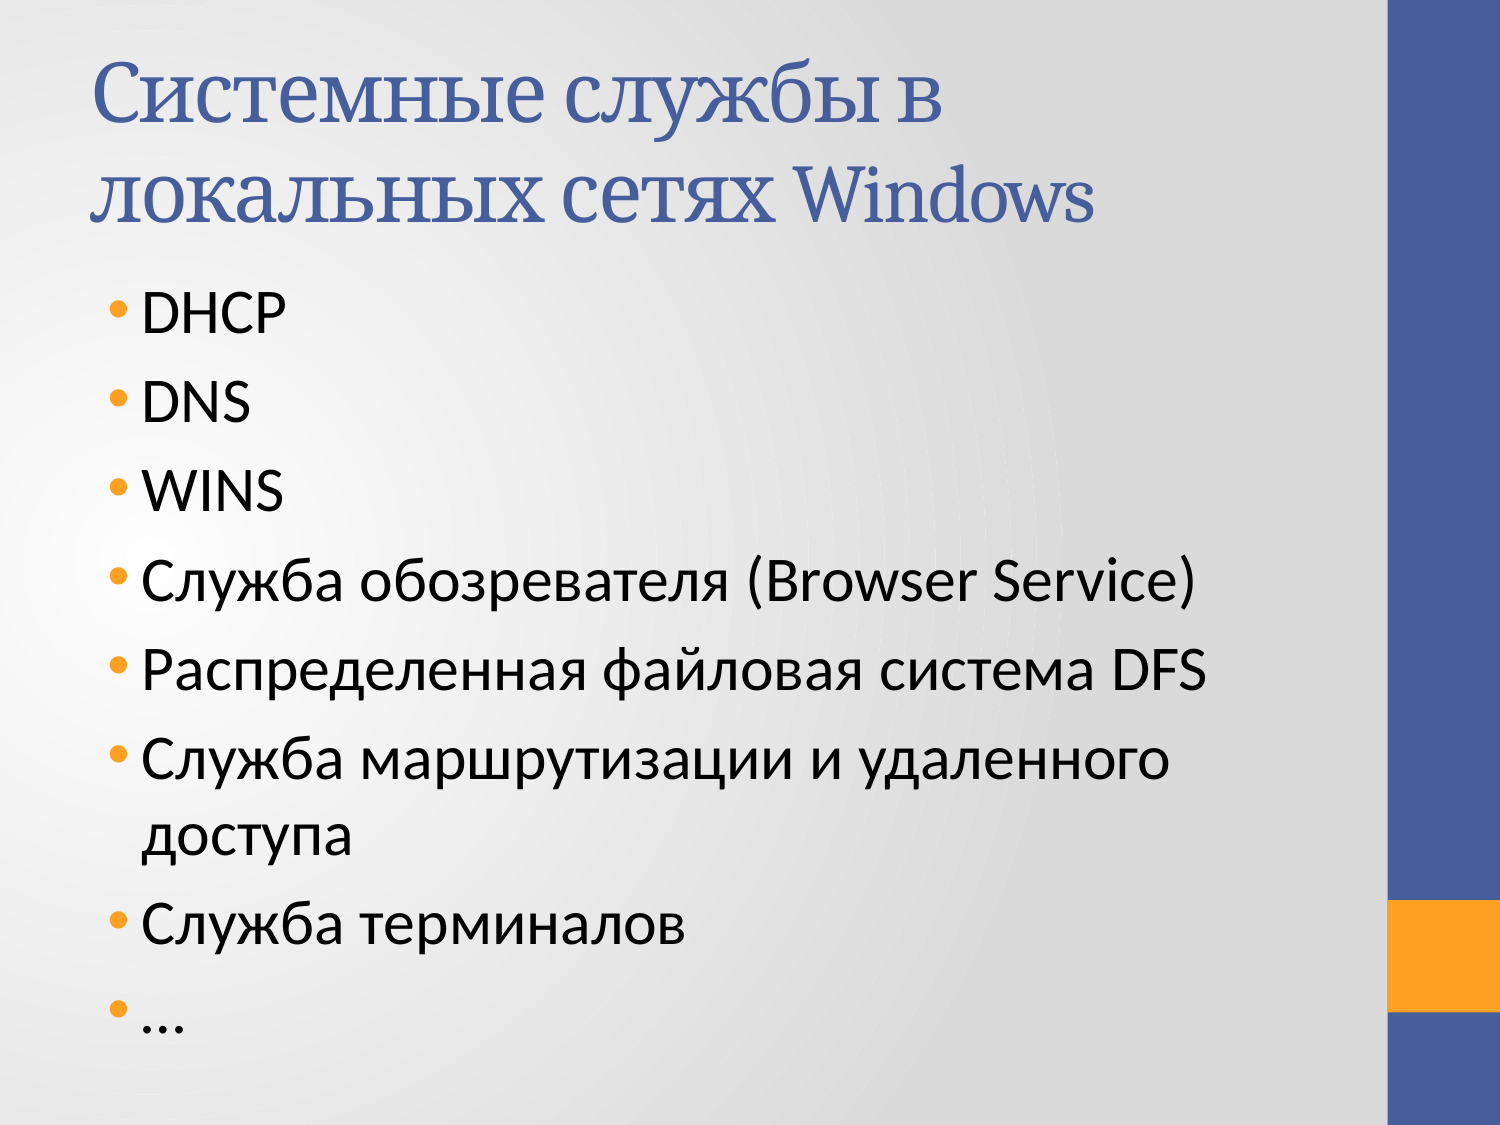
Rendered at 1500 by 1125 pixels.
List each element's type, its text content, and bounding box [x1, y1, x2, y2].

title Системные службы в локальных сетях Windows [75, 45, 1325, 233]
list DHCP DNS WINS Служба обозревателя (Browser Service) Распределенная файловая система DFS Служба маршрутизации и удаленного доступа Служба терминалов … [75, 262, 1388, 1071]
